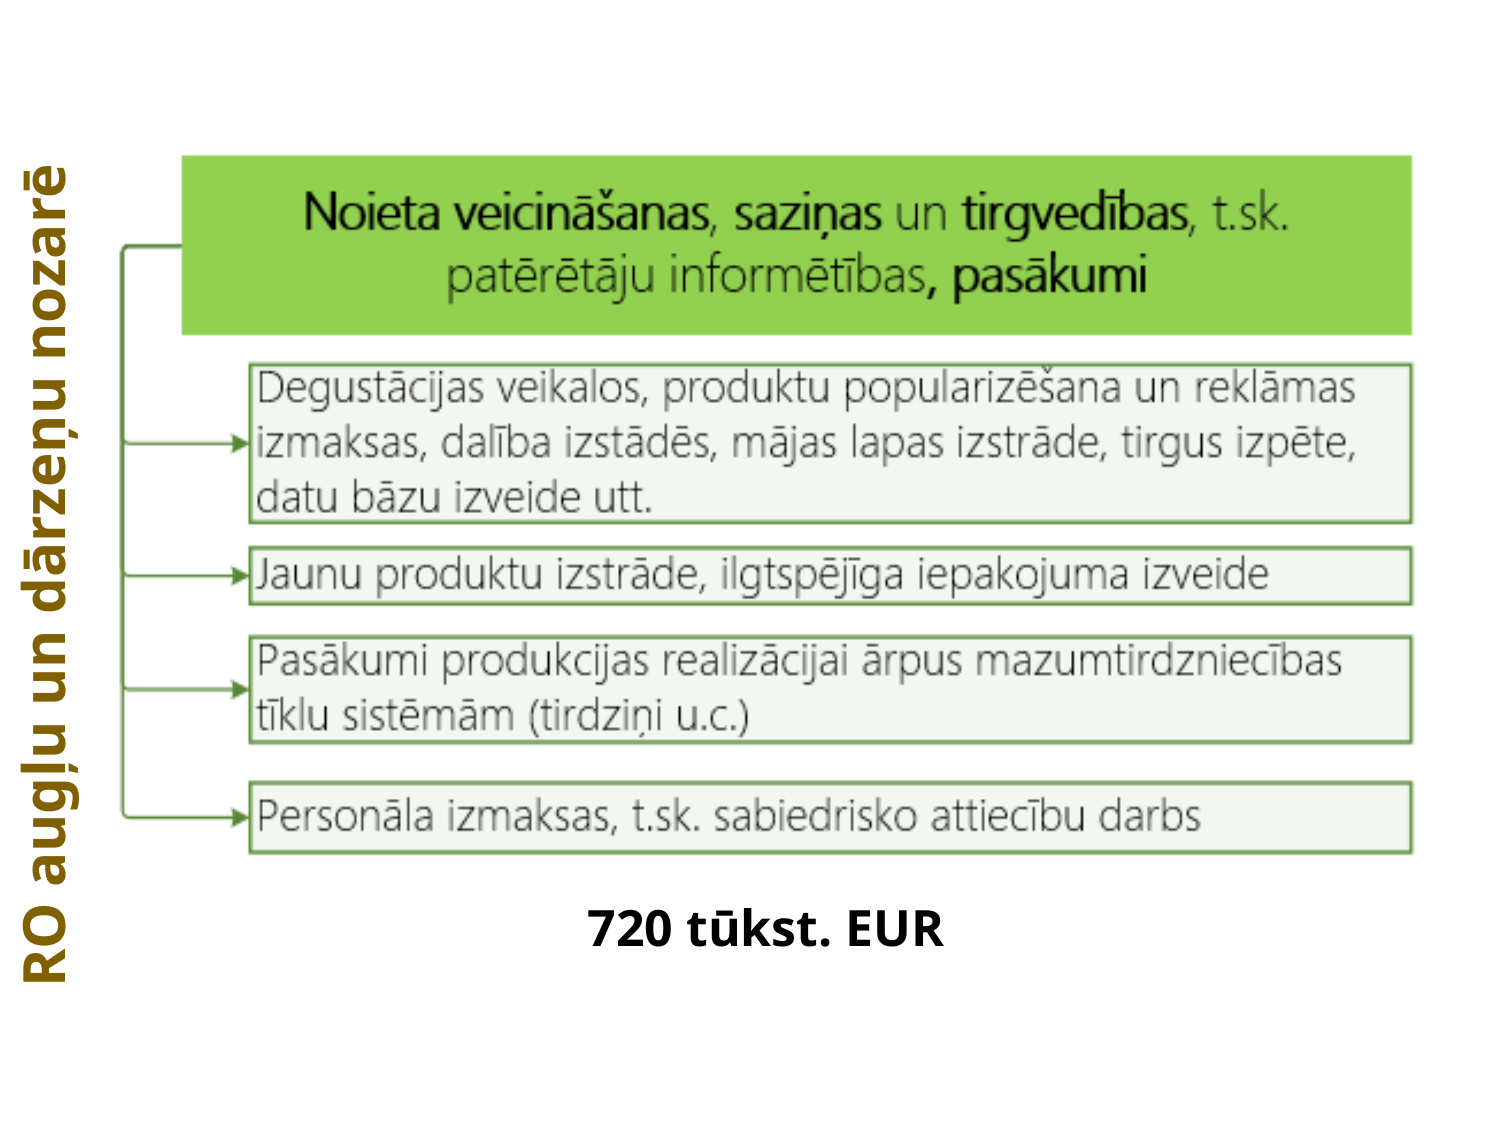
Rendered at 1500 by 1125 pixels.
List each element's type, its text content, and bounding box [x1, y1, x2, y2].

text_box RO augļu un dārzeņu nozarē [0, 136, 85, 1016]
picture [102, 149, 1431, 865]
text_box 720 tūkst. EUR [468, 889, 1064, 976]
